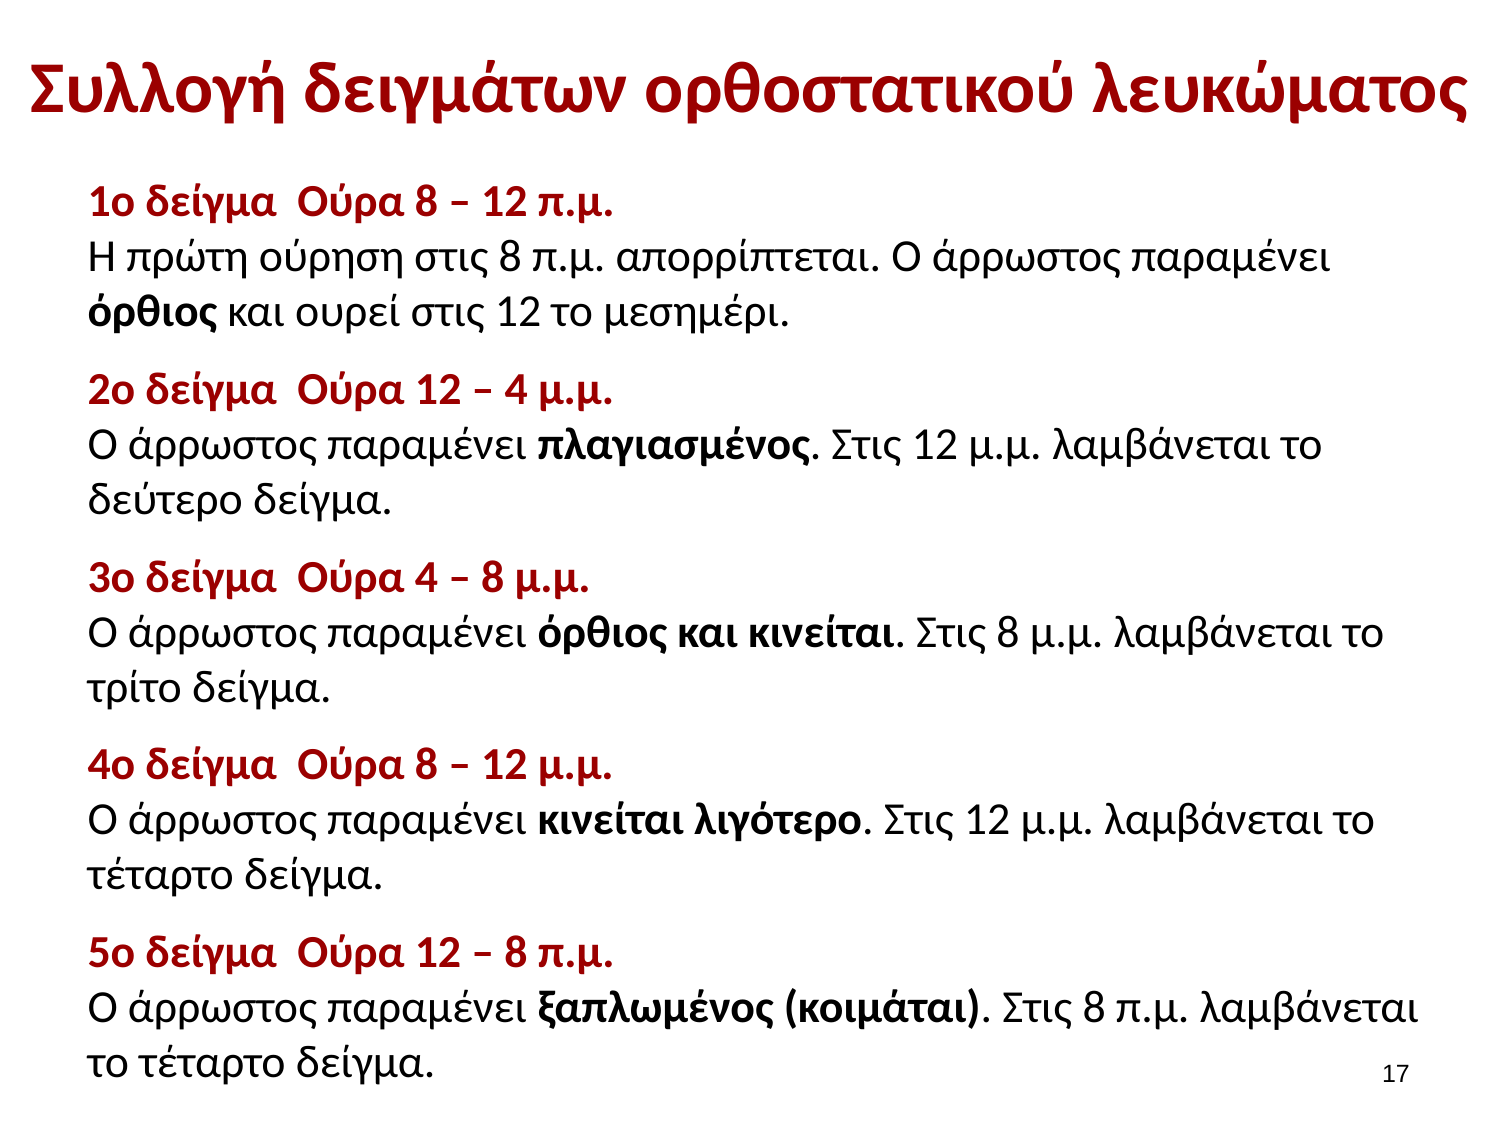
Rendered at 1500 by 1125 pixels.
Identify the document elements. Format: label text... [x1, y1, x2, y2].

slide_number 16 [1074, 1042, 1425, 1103]
text_box 1ο δείγμα Ούρα 8 – 12 π.μ. Η πρώτη ούρηση στις 8 π.μ. απορρίπτεται. Ο άρρωστος παραμένει όρθιος και ουρεί στις 12 το μεσημέρι. 2ο δείγμα Ούρα 12 – 4 μ.μ. Ο άρρωστος παραμένει πλαγιασμένος. Στις 12 μ.μ. λαμβάνεται το δεύτερο δείγμα. 3ο δείγμα Ούρα 4 – 8 μ.μ. Ο άρρωστος παραμένει όρθιος και κινείται. Στις 8 μ.μ. λαμβάνεται το τρίτο δείγμα. 4ο δείγμα Ούρα 8 – 12 μ.μ. Ο άρρωστος παραμένει κινείται λιγότερο. Στις 12 μ.μ. λαμβάνεται το τέταρτο δείγμα. 5ο δείγμα Ούρα 12 – 8 π.μ. Ο άρρωστος παραμένει ξαπλωμένος (κοιμάται). Στις 8 π.μ. λαμβάνεται το τέταρτο δείγμα. [72, 163, 1455, 1095]
title Συλλογή δειγμάτων ορθοστατικού λευκώματος [0, 0, 1500, 166]
